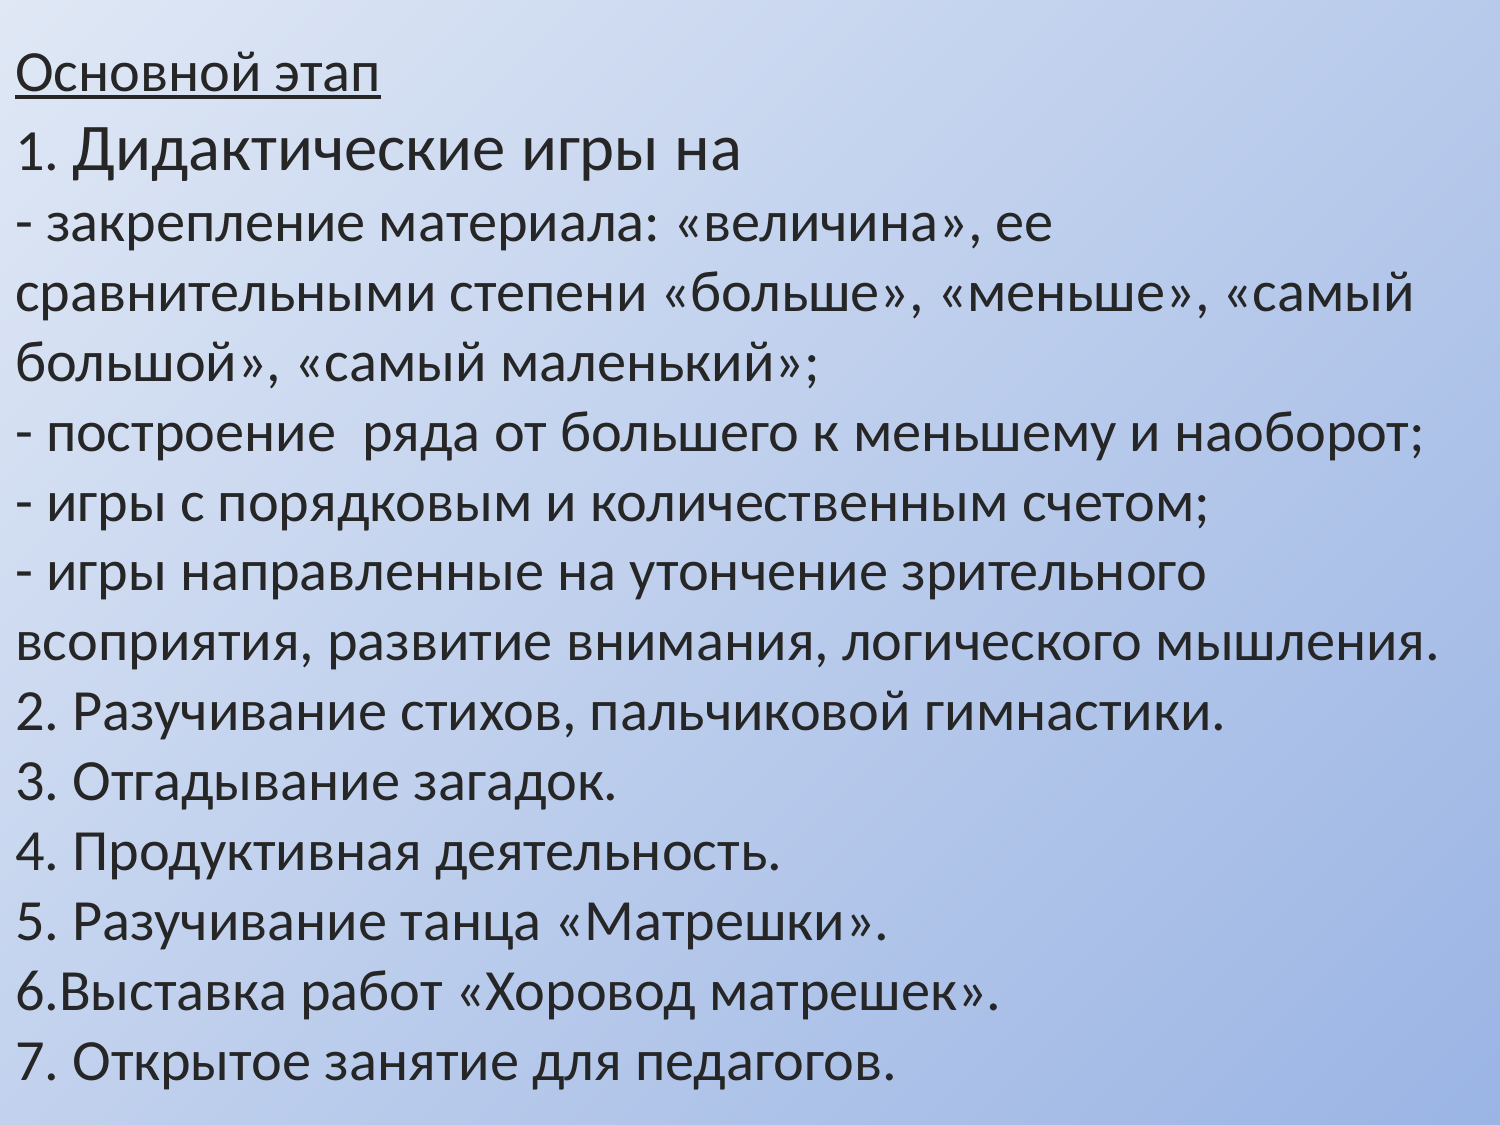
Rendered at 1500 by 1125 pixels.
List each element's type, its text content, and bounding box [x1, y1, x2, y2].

title Основной этап 1. Дидактические игры на - закрепление материала: «величина», ее сравнительными степени «больше», «меньше», «самый большой», «самый маленький»; - построение ряда от большего к меньшему и наоборот; - игры с порядковым и количественным счетом; - игры направленные на утончение зрительного всоприятия, развитие внимания, логического мышления. 2. Разучивание стихов, пальчиковой гимнастики. 3. Отгадывание загадок. 4. Продуктивная деятельность. 5. Разучивание танца «Матрешки». 6.Выставка работ «Хоровод матрешек». 7. Открытое занятие для педагогов. [0, 0, 1500, 1125]
